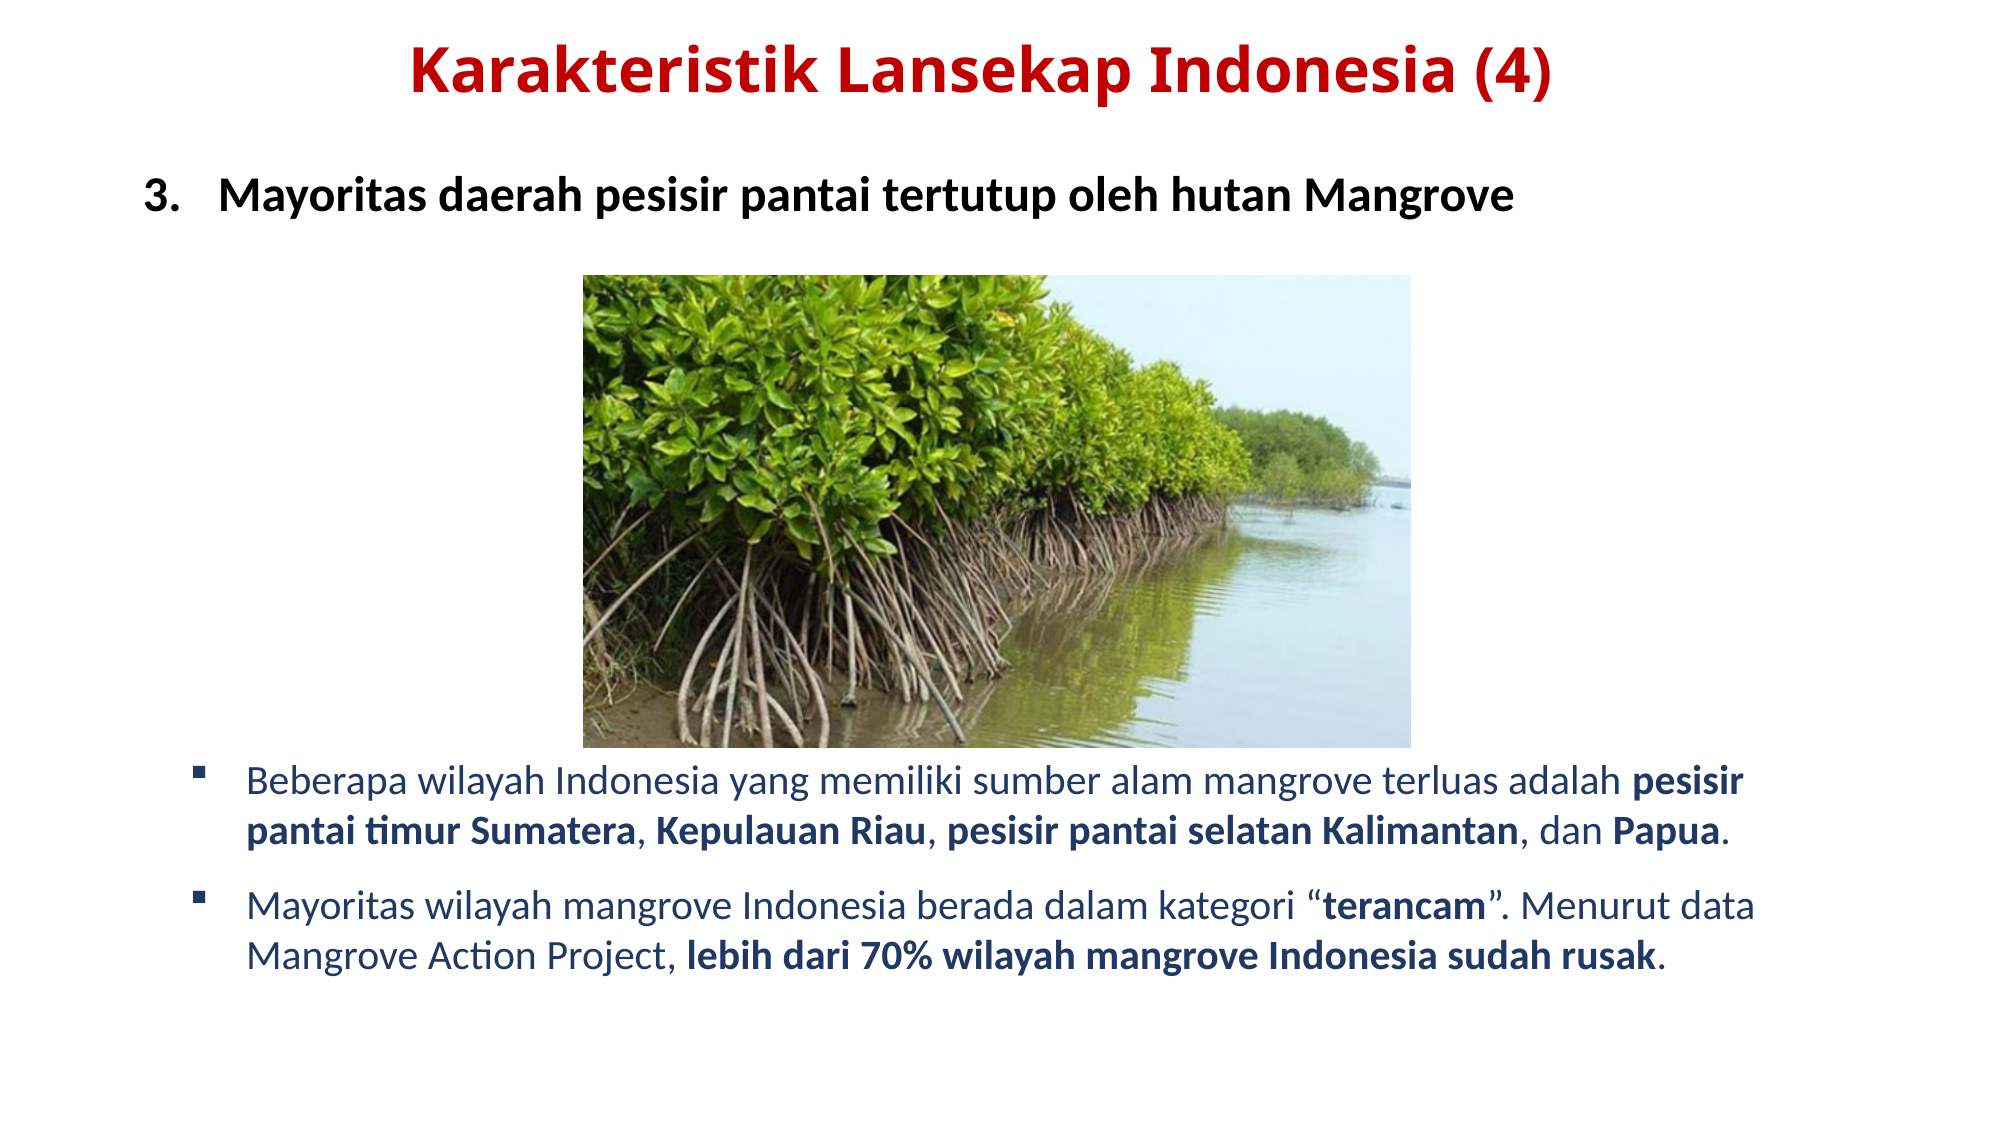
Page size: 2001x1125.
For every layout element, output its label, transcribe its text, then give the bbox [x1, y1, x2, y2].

title Karakteristik Lansekap Indonesia (4) [118, 8, 1844, 137]
picture [583, 275, 1411, 748]
text_box Mayoritas daerah pesisir pantai tertutup oleh hutan Mangrove [118, 154, 1878, 276]
text_box Beberapa wilayah Indonesia yang memiliki sumber alam mangrove terluas adalah pesisir pantai timur Sumatera, Kepulauan Riau, pesisir pantai selatan Kalimantan, dan Papua. Mayoritas wilayah mangrove Indonesia berada dalam kategori “terancam”. Menurut data Mangrove Action Project, lebih dari 70% wilayah mangrove Indonesia sudah rusak. [118, 745, 1844, 986]
